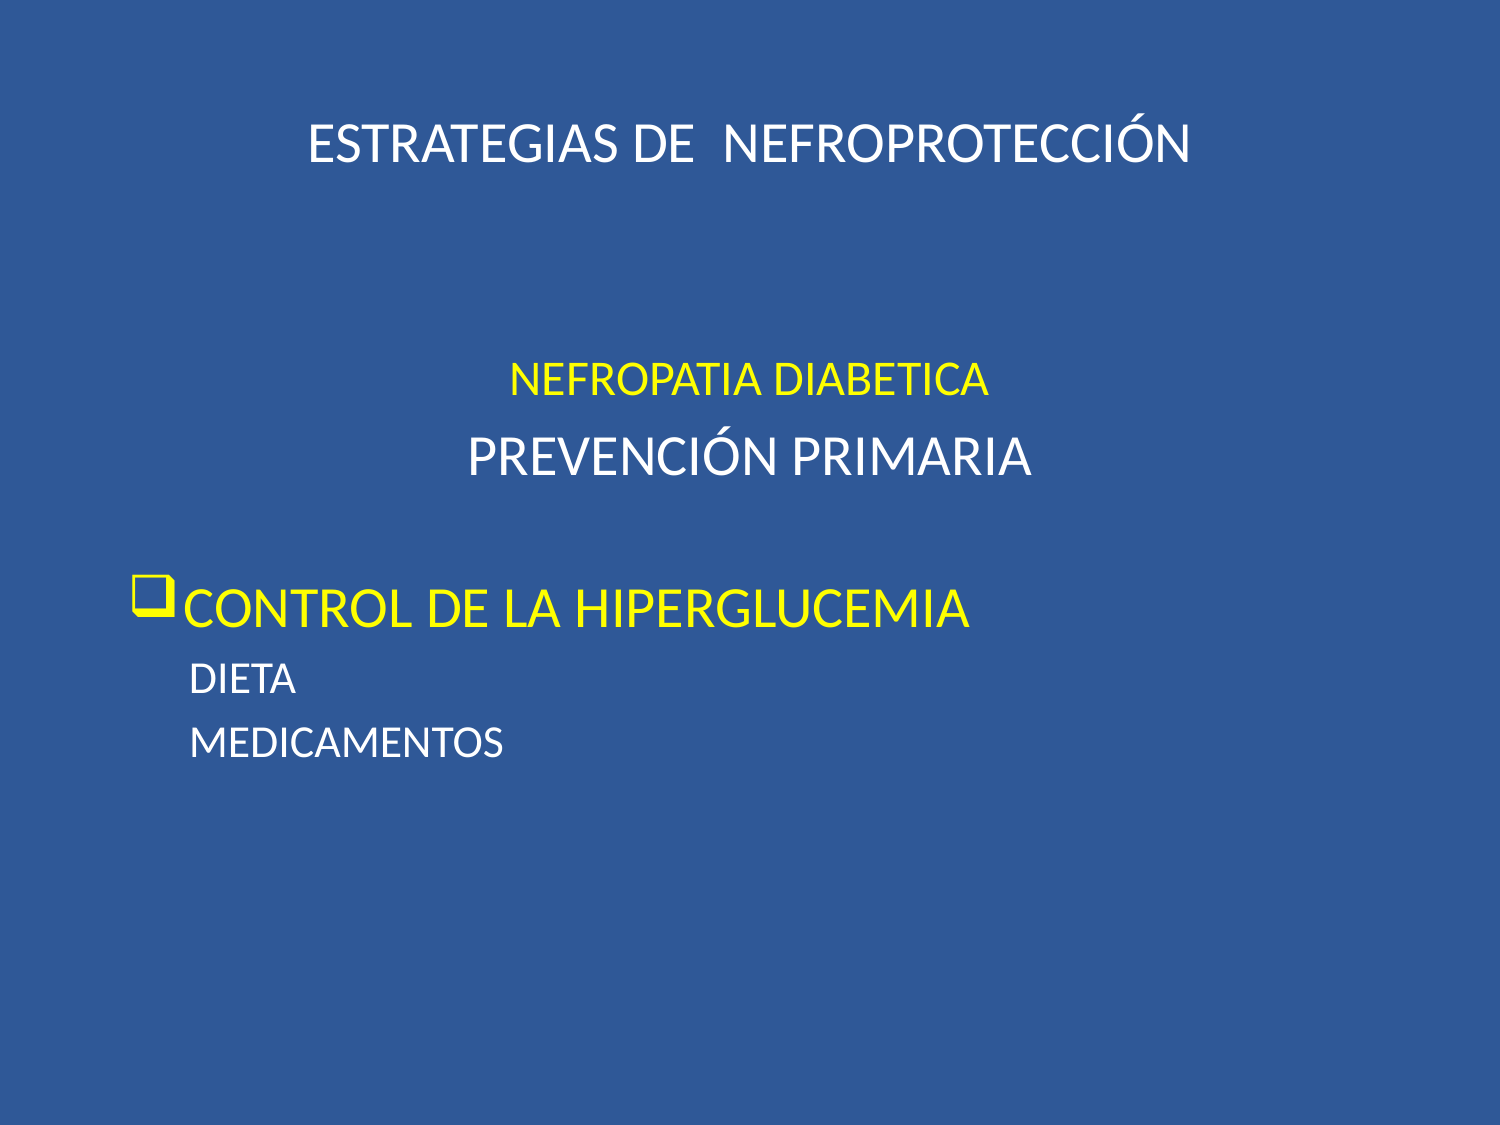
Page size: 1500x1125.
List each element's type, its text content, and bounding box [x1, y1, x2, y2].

list NEFROPATIA DIABETICA PREVENCIÓN PRIMARIA CONTROL DE LA HIPERGLUCEMIA DIETA MEDICAMENTOS [112, 338, 1388, 1000]
title ESTRATEGIAS DE NEFROPROTECCIÓN [75, 45, 1425, 233]
